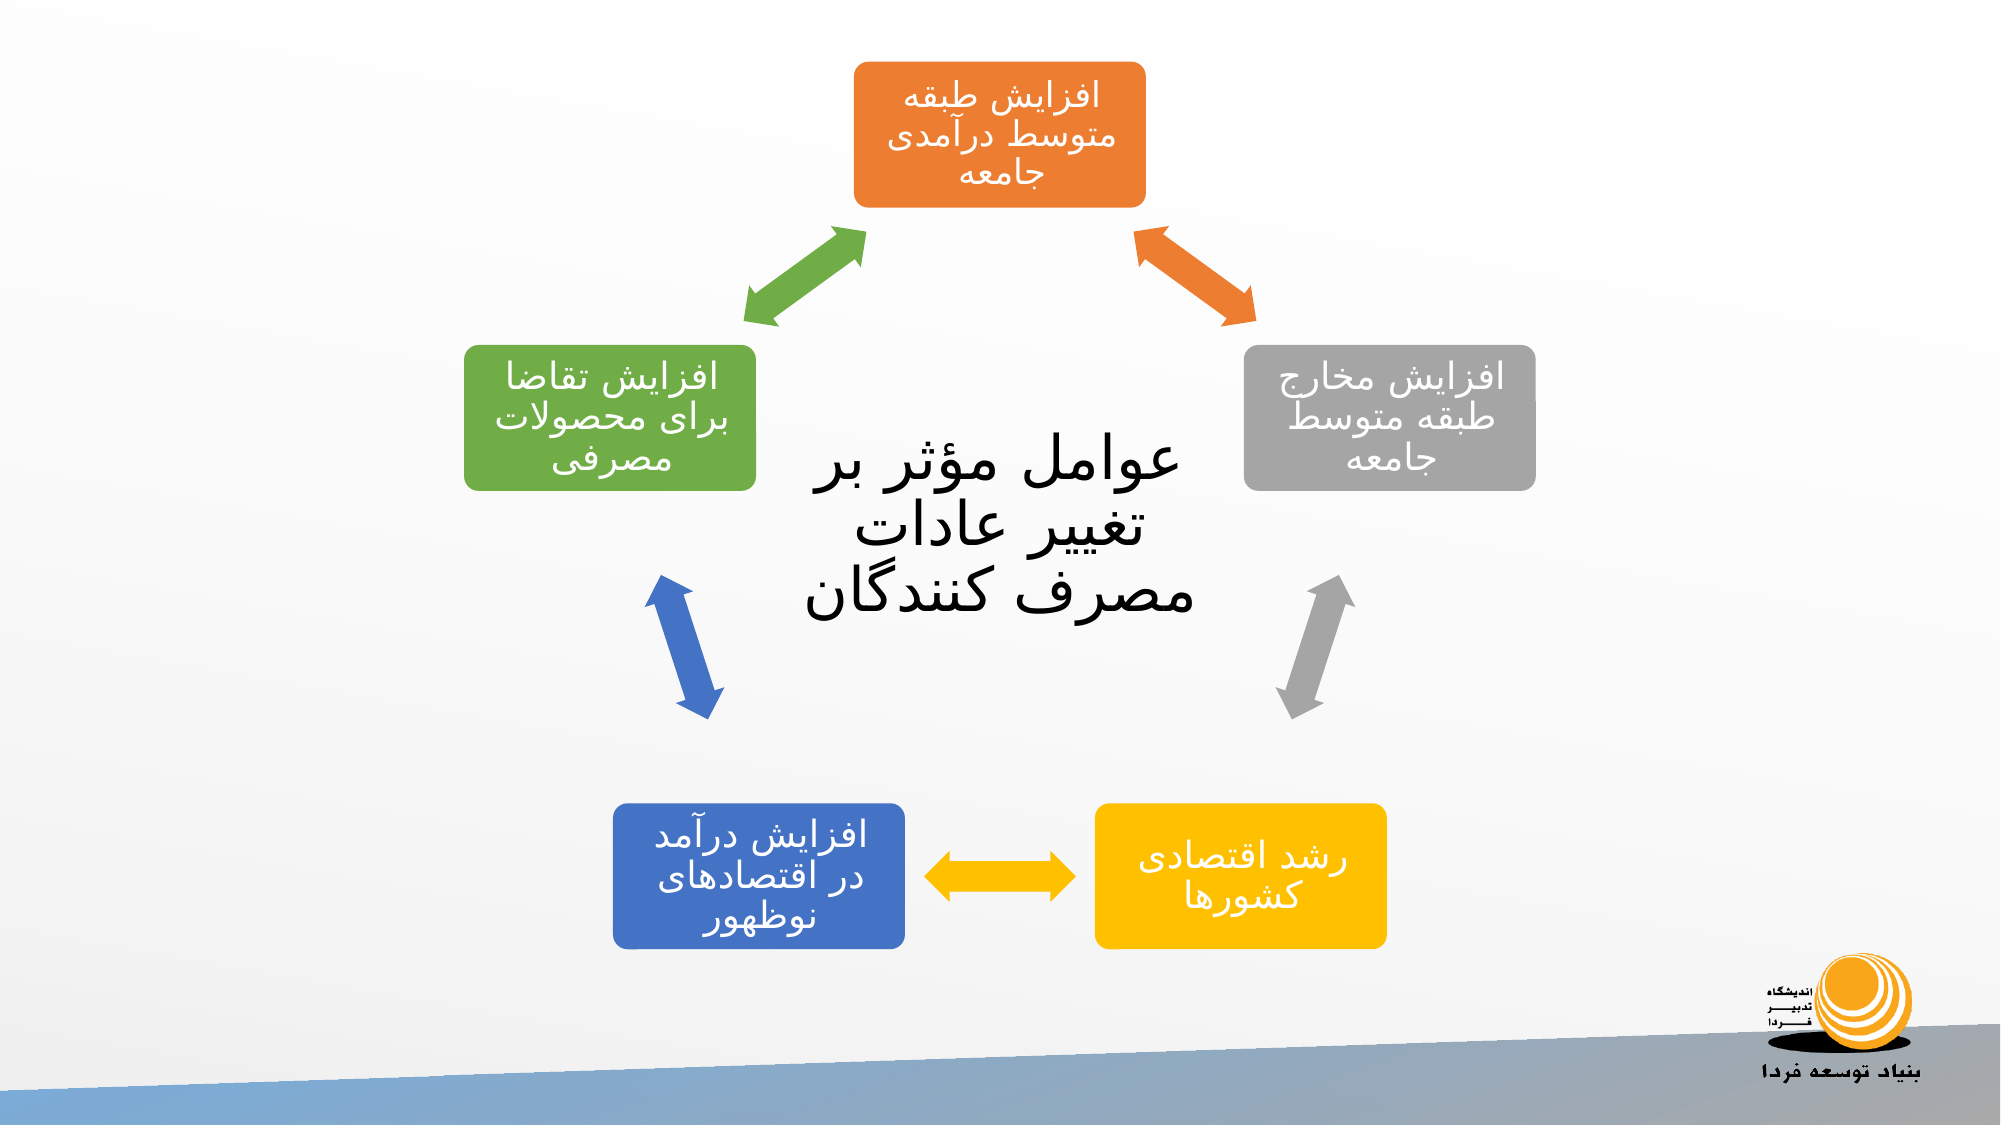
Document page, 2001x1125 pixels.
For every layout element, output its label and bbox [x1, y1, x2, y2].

text_box [1756, 953, 1921, 1085]
text_box [137, 277, 1863, 992]
text_box [333, 60, 1667, 950]
